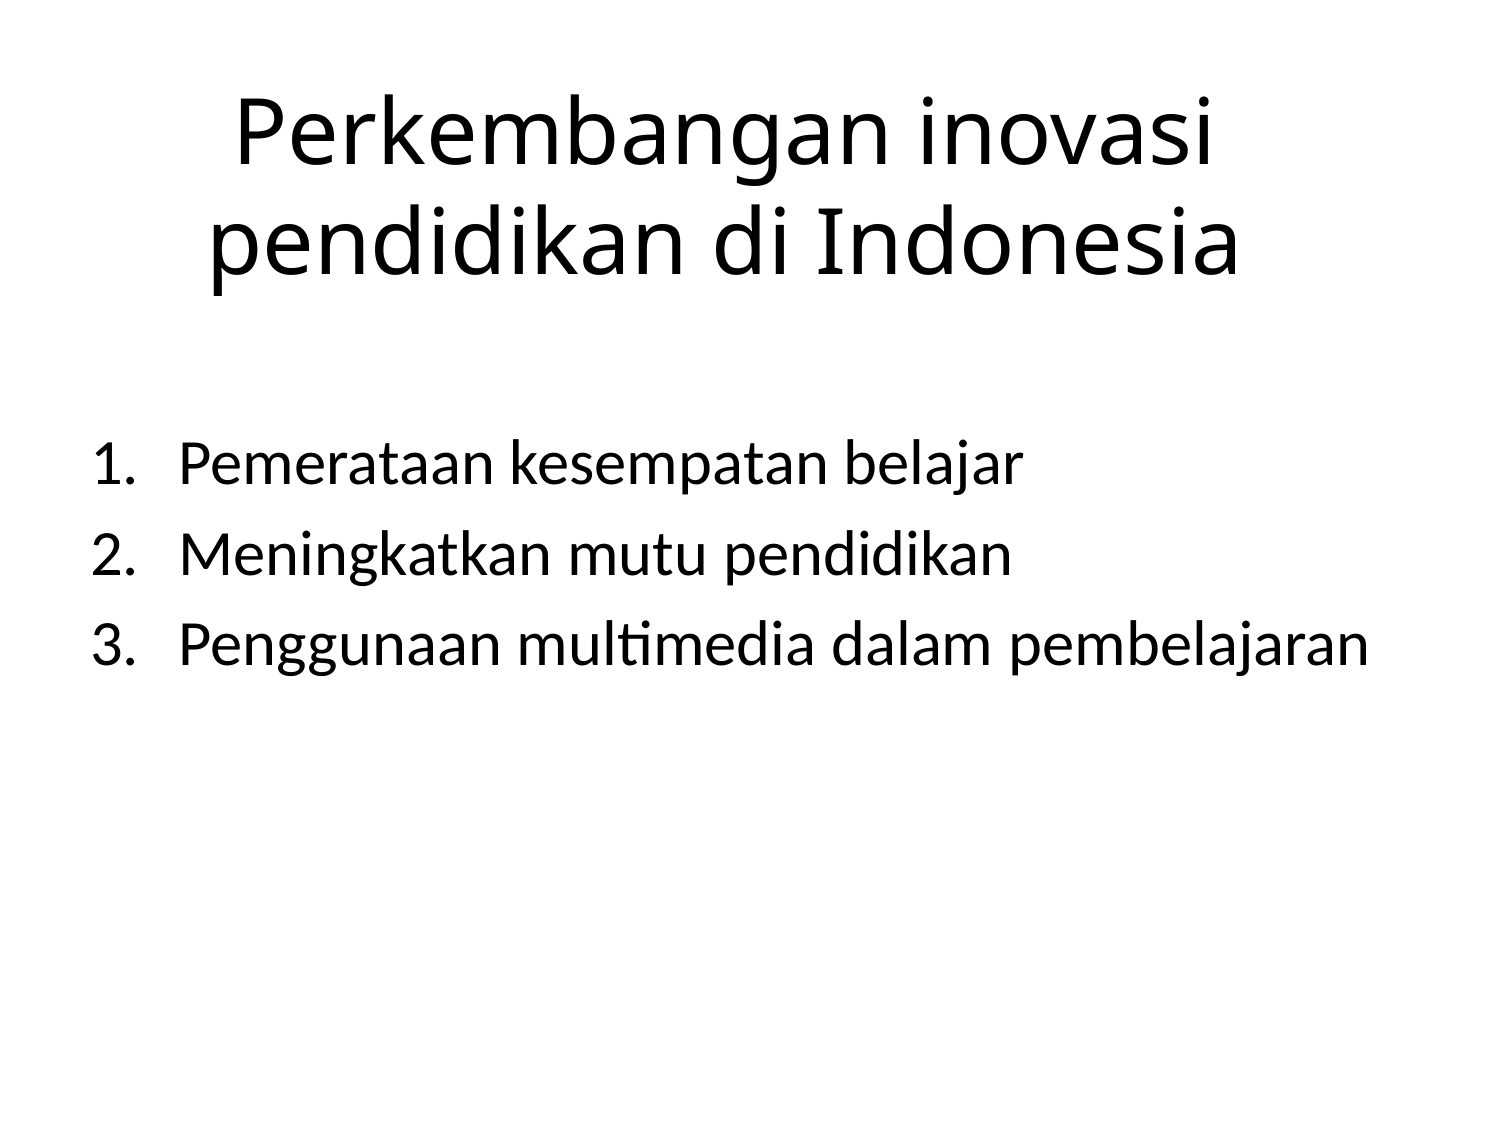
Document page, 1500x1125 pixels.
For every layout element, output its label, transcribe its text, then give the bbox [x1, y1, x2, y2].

title Perkembangan inovasi pendidikan di Indonesia [0, 62, 1450, 304]
subtitle Pemerataan kesempatan belajar Meningkatkan mutu pendidikan Penggunaan multimedia dalam pembelajaran [75, 412, 1400, 700]
